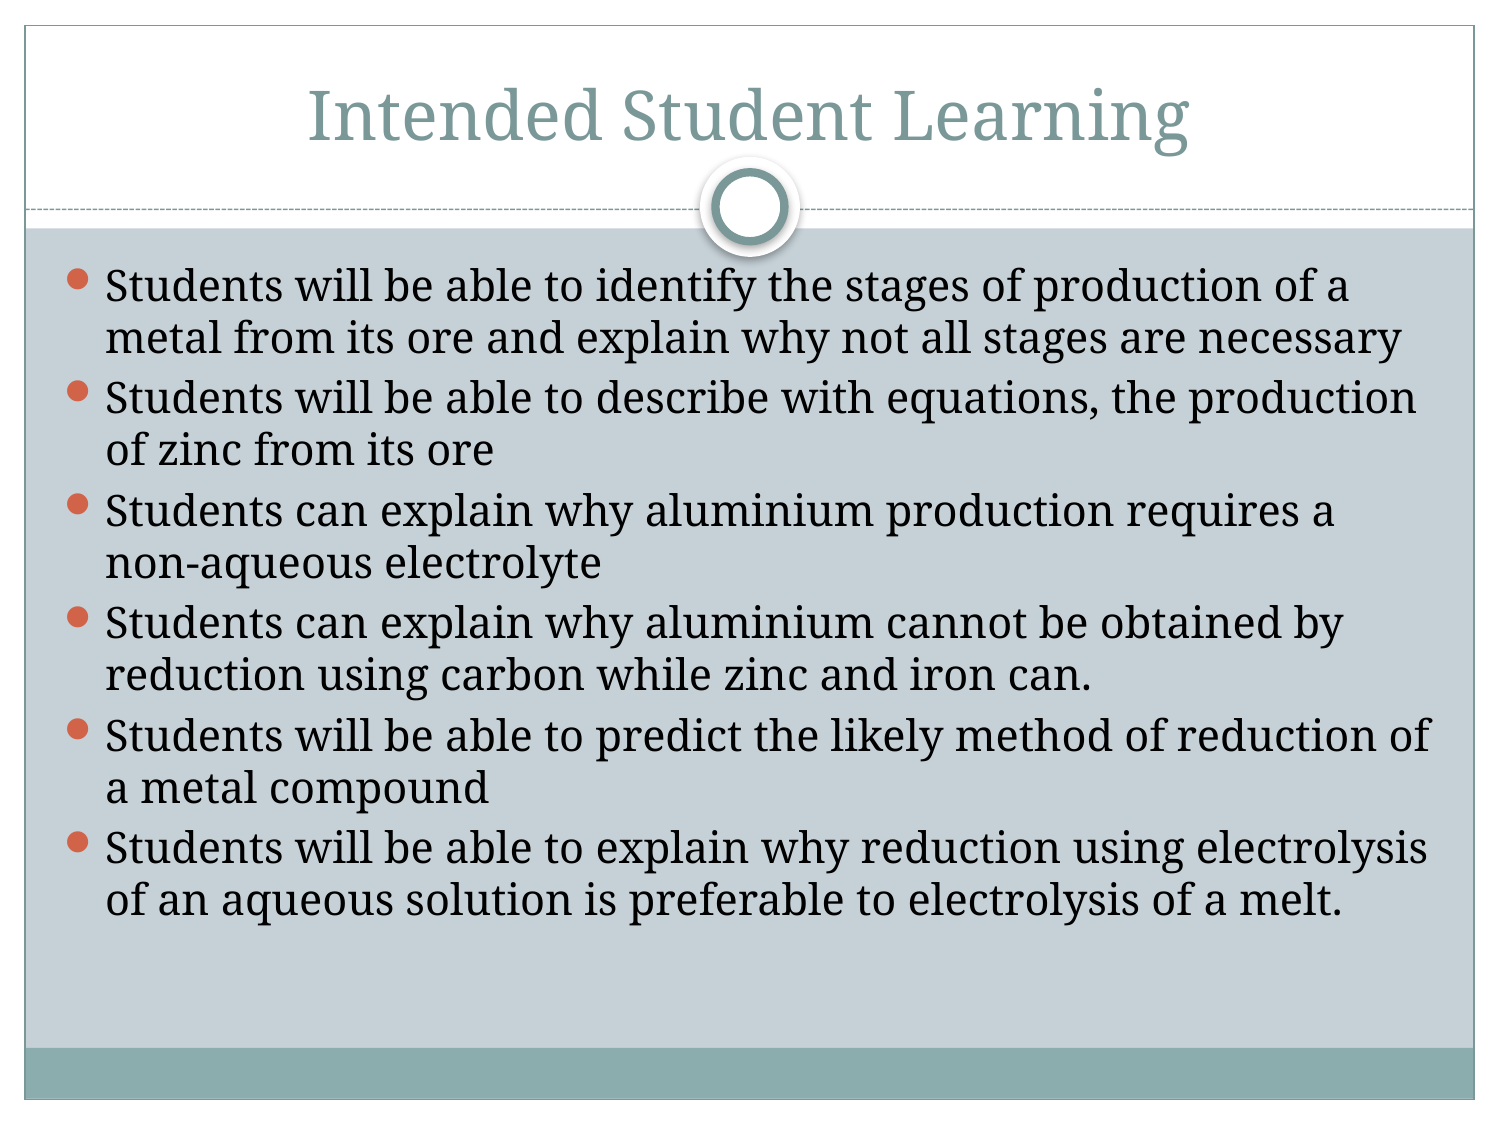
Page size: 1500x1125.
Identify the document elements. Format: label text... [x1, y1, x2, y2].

title Intended Student Learning [49, 37, 1450, 162]
list Students will be able to identify the stages of production of a metal from its ore and explain why not all stages are necessary Students will be able to describe with equations, the production of zinc from its ore Students can explain why aluminium production requires a non-aqueous electrolyte Students can explain why aluminium cannot be obtained by reduction using carbon while zinc and iron can. Students will be able to predict the likely method of reduction of a metal compound Students will be able to explain why reduction using electrolysis of an aqueous solution is preferable to electrolysis of a melt. [49, 250, 1445, 1001]
